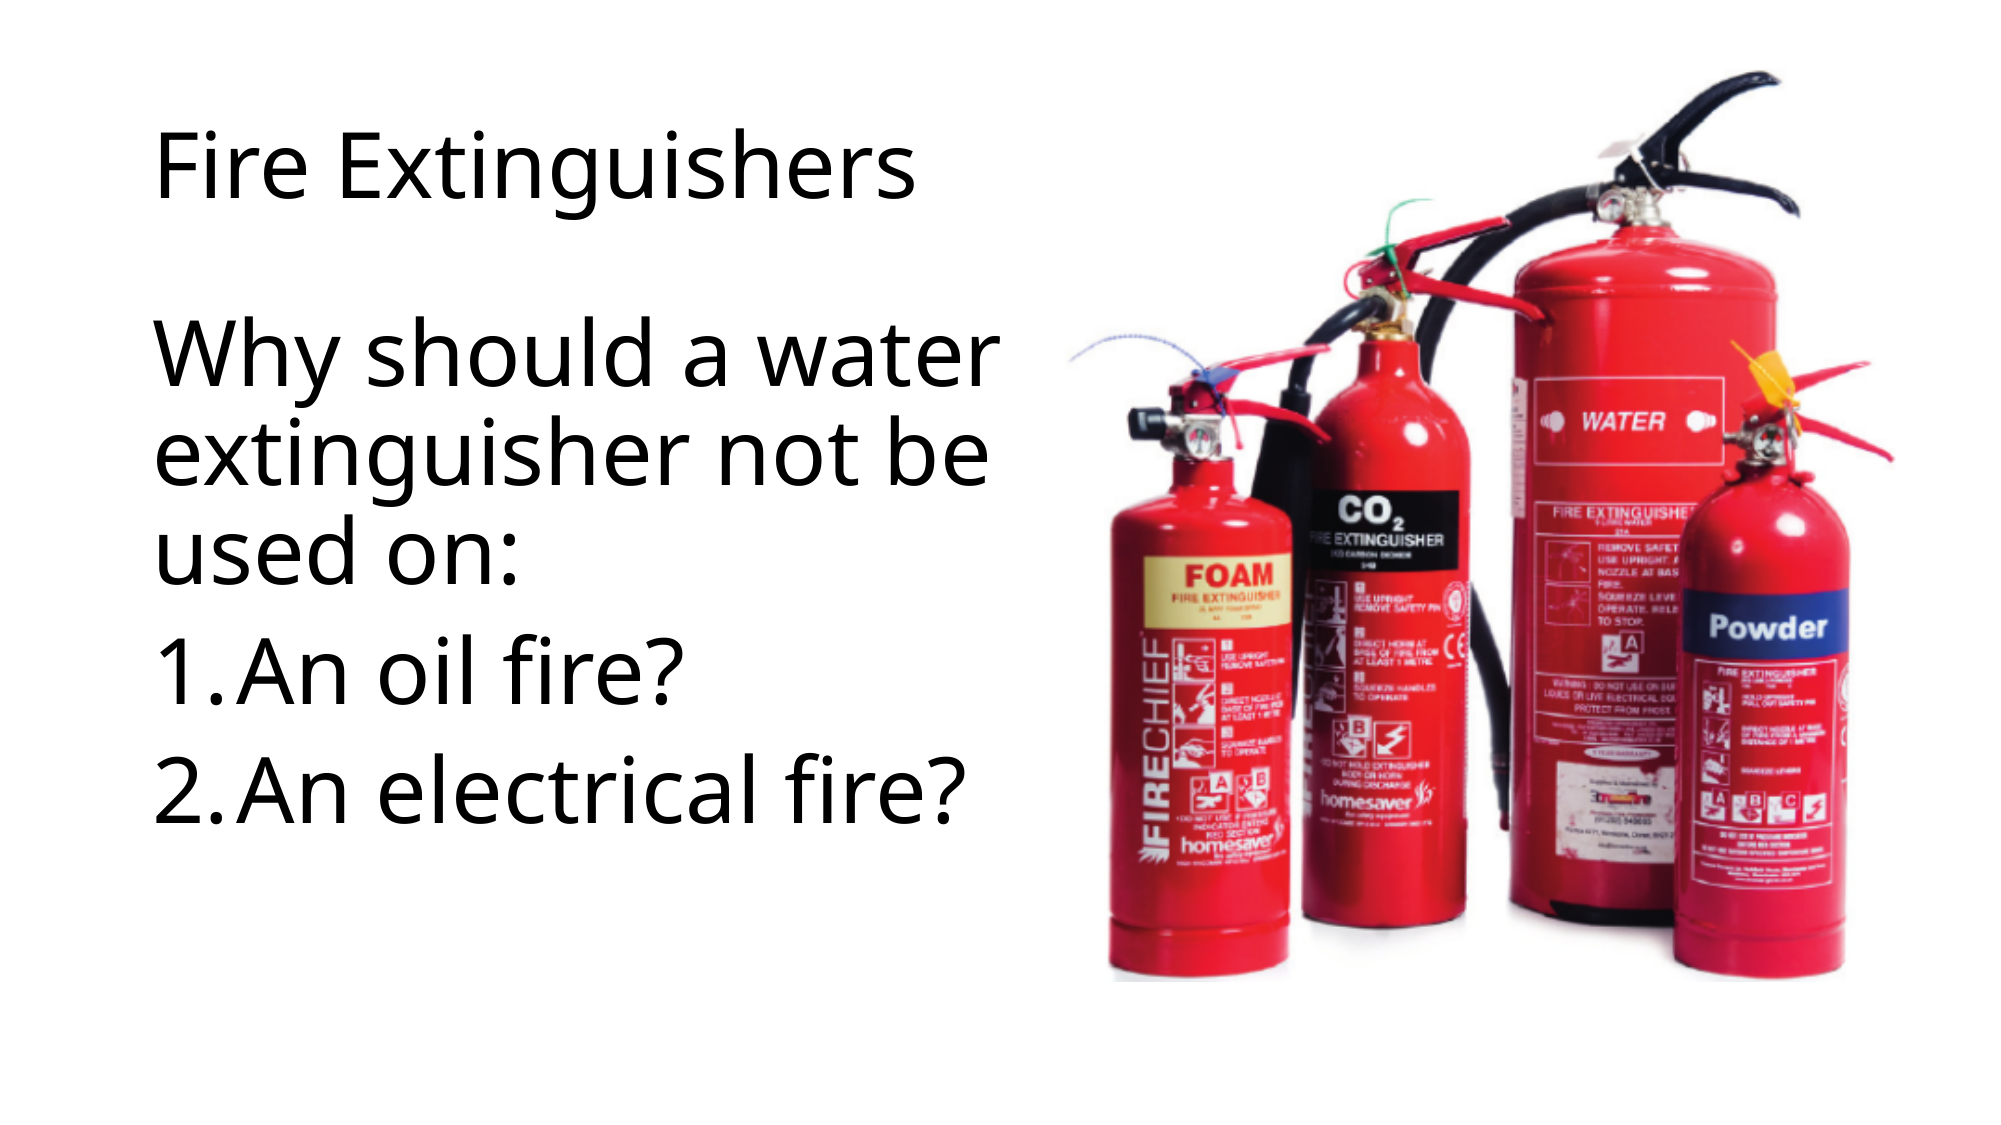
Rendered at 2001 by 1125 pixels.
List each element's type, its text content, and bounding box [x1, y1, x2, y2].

list Why should a water extinguisher not be used on: An oil fire? An electrical fire? [137, 299, 1032, 1014]
picture [999, 59, 1959, 982]
title Fire Extinguishers [137, 59, 999, 278]
